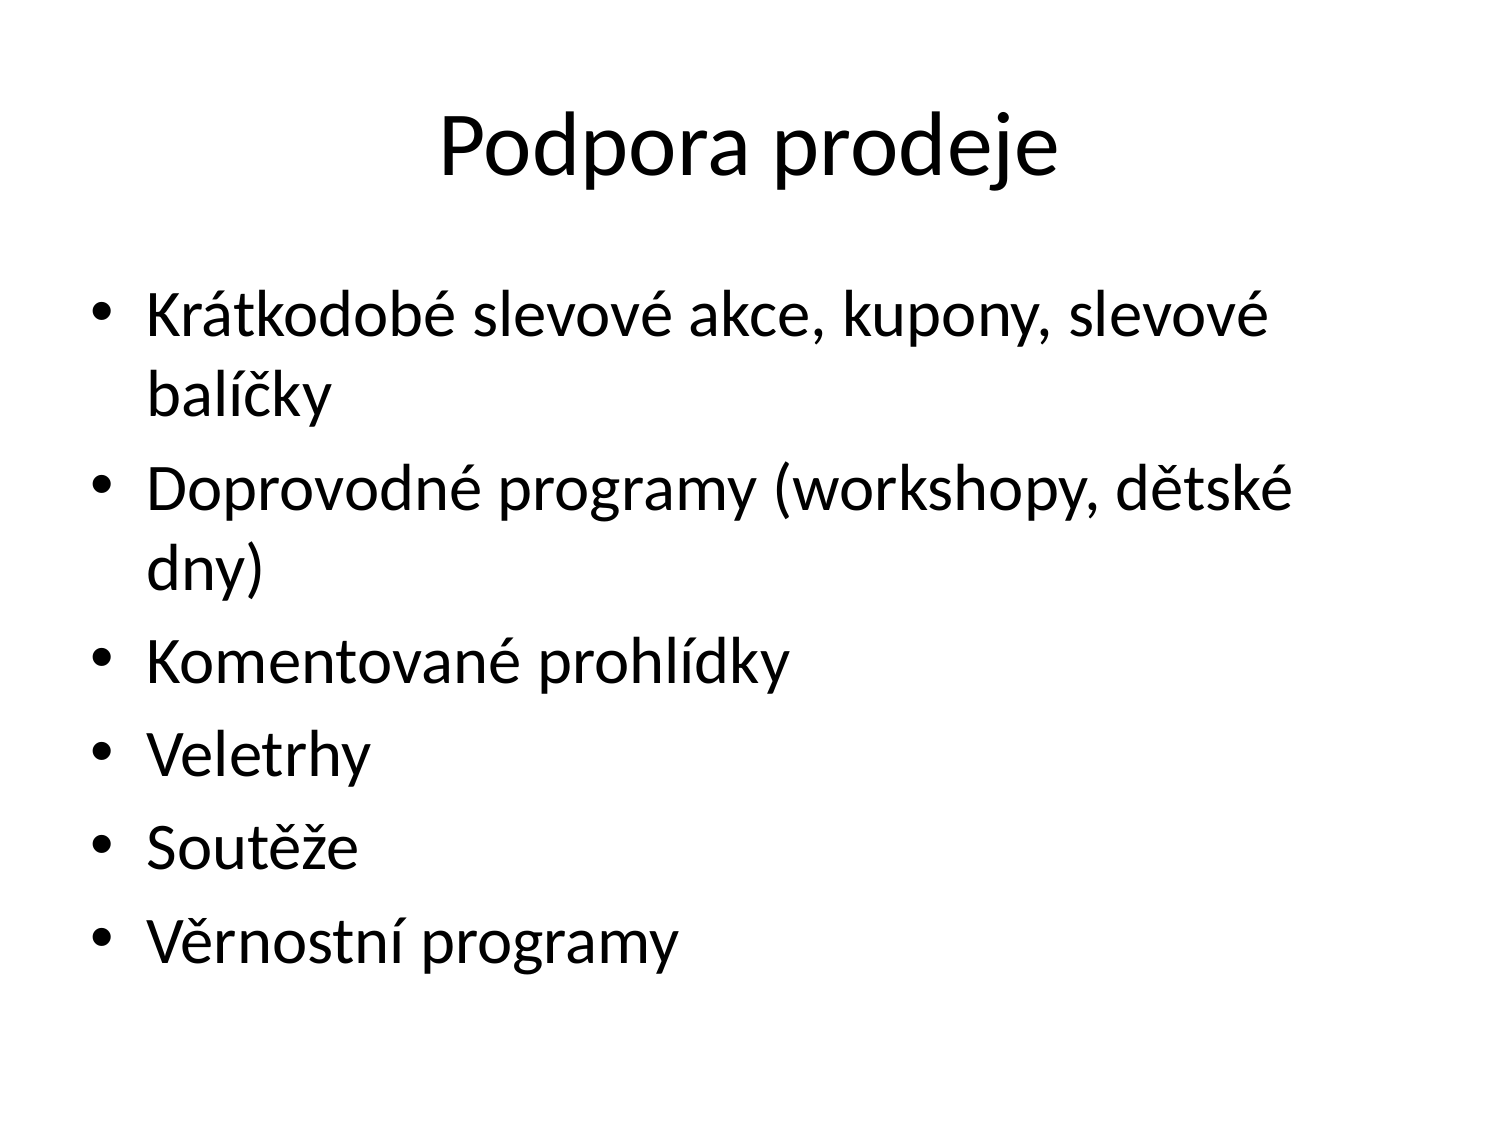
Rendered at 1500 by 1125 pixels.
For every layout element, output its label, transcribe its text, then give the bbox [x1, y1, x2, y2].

list Krátkodobé slevové akce, kupony, slevové balíčky Doprovodné programy (workshopy, dětské dny) Komentované prohlídky Veletrhy Soutěže Věrnostní programy [75, 262, 1425, 1005]
title Podpora prodeje [75, 45, 1425, 233]
